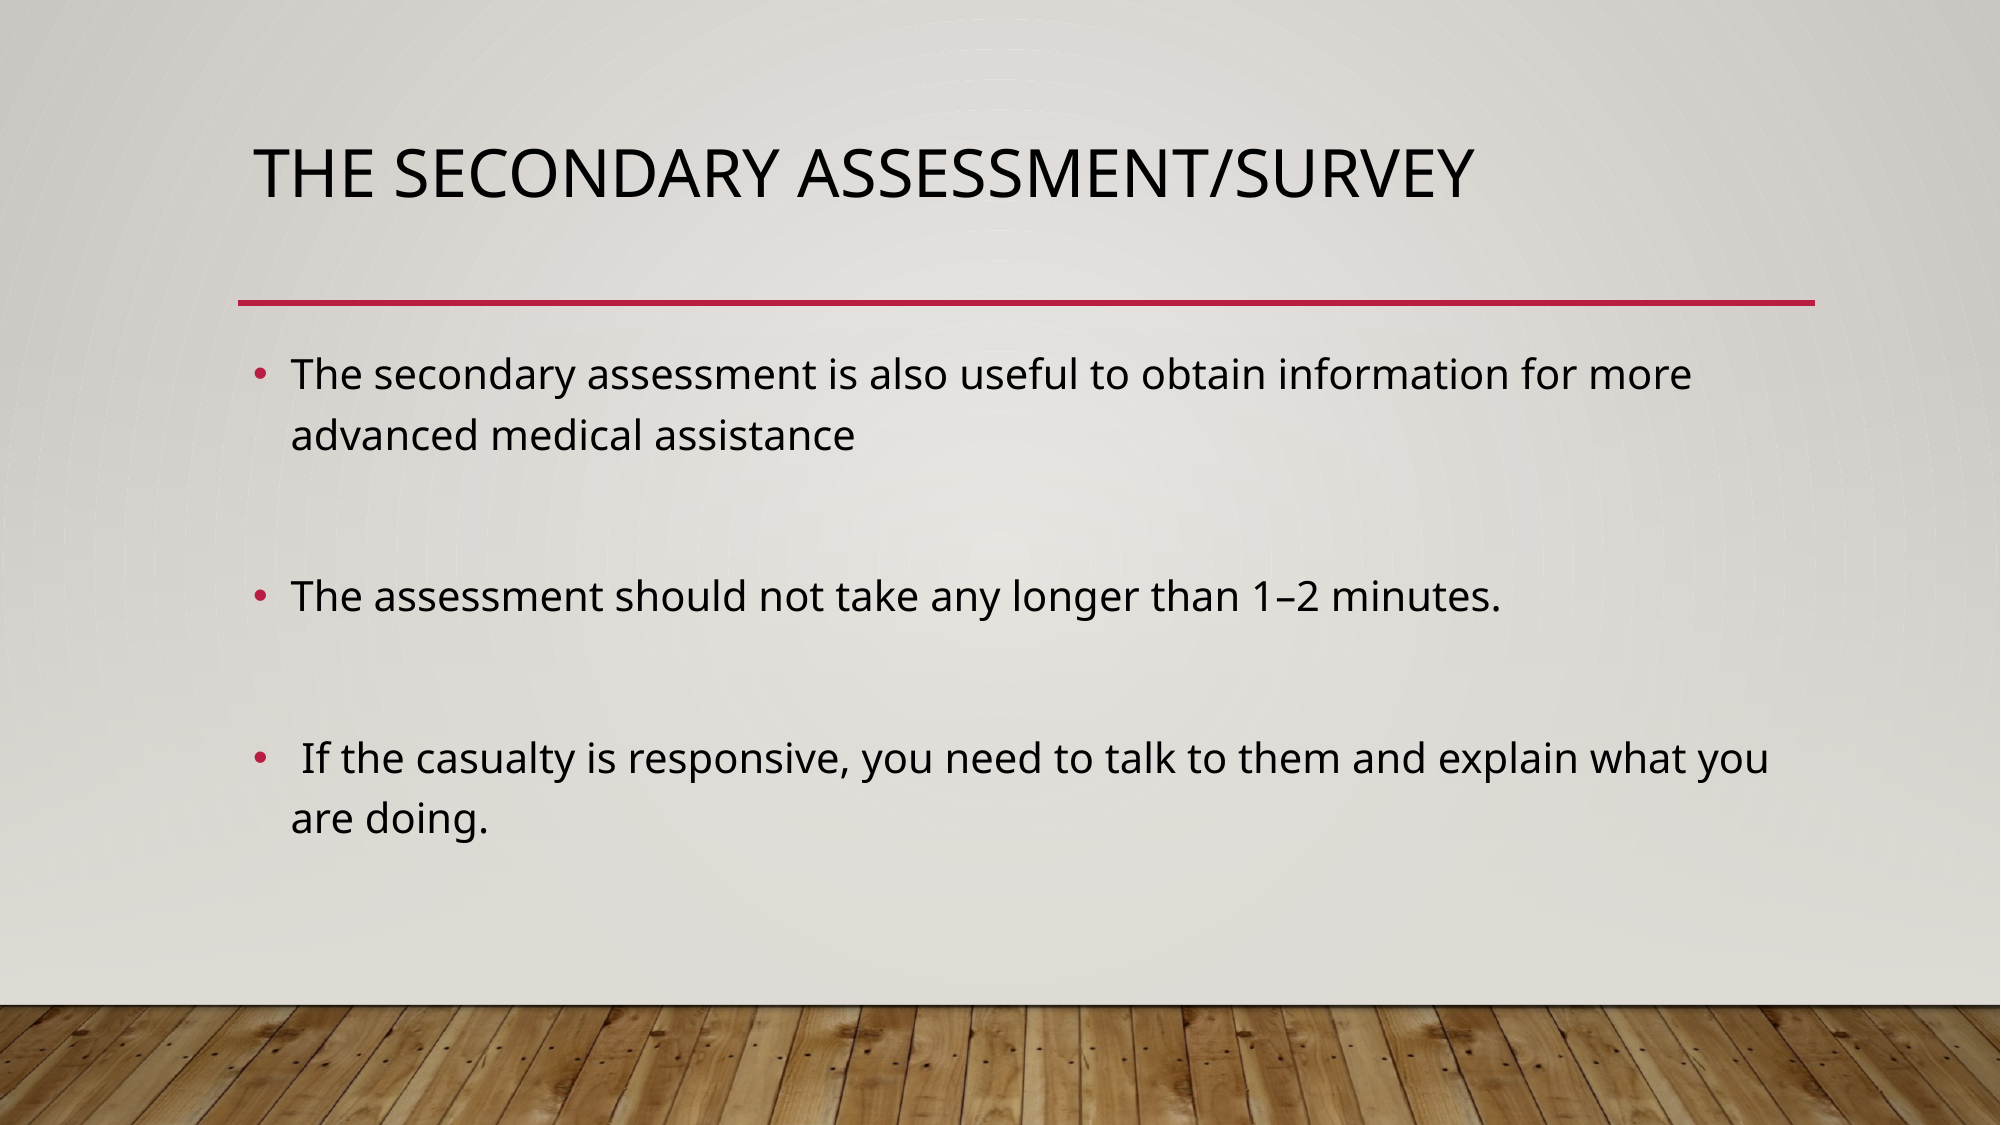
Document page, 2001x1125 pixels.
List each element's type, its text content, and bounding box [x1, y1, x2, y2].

list The secondary assessment is also useful to obtain information for more advanced medical assistance The assessment should not take any longer than 1–2 minutes. If the casualty is responsive, you need to talk to them and explain what you are doing. [238, 330, 1814, 897]
title The secondary assessment/survey [238, 131, 1814, 305]
picture [0, 1005, 2000, 1125]
